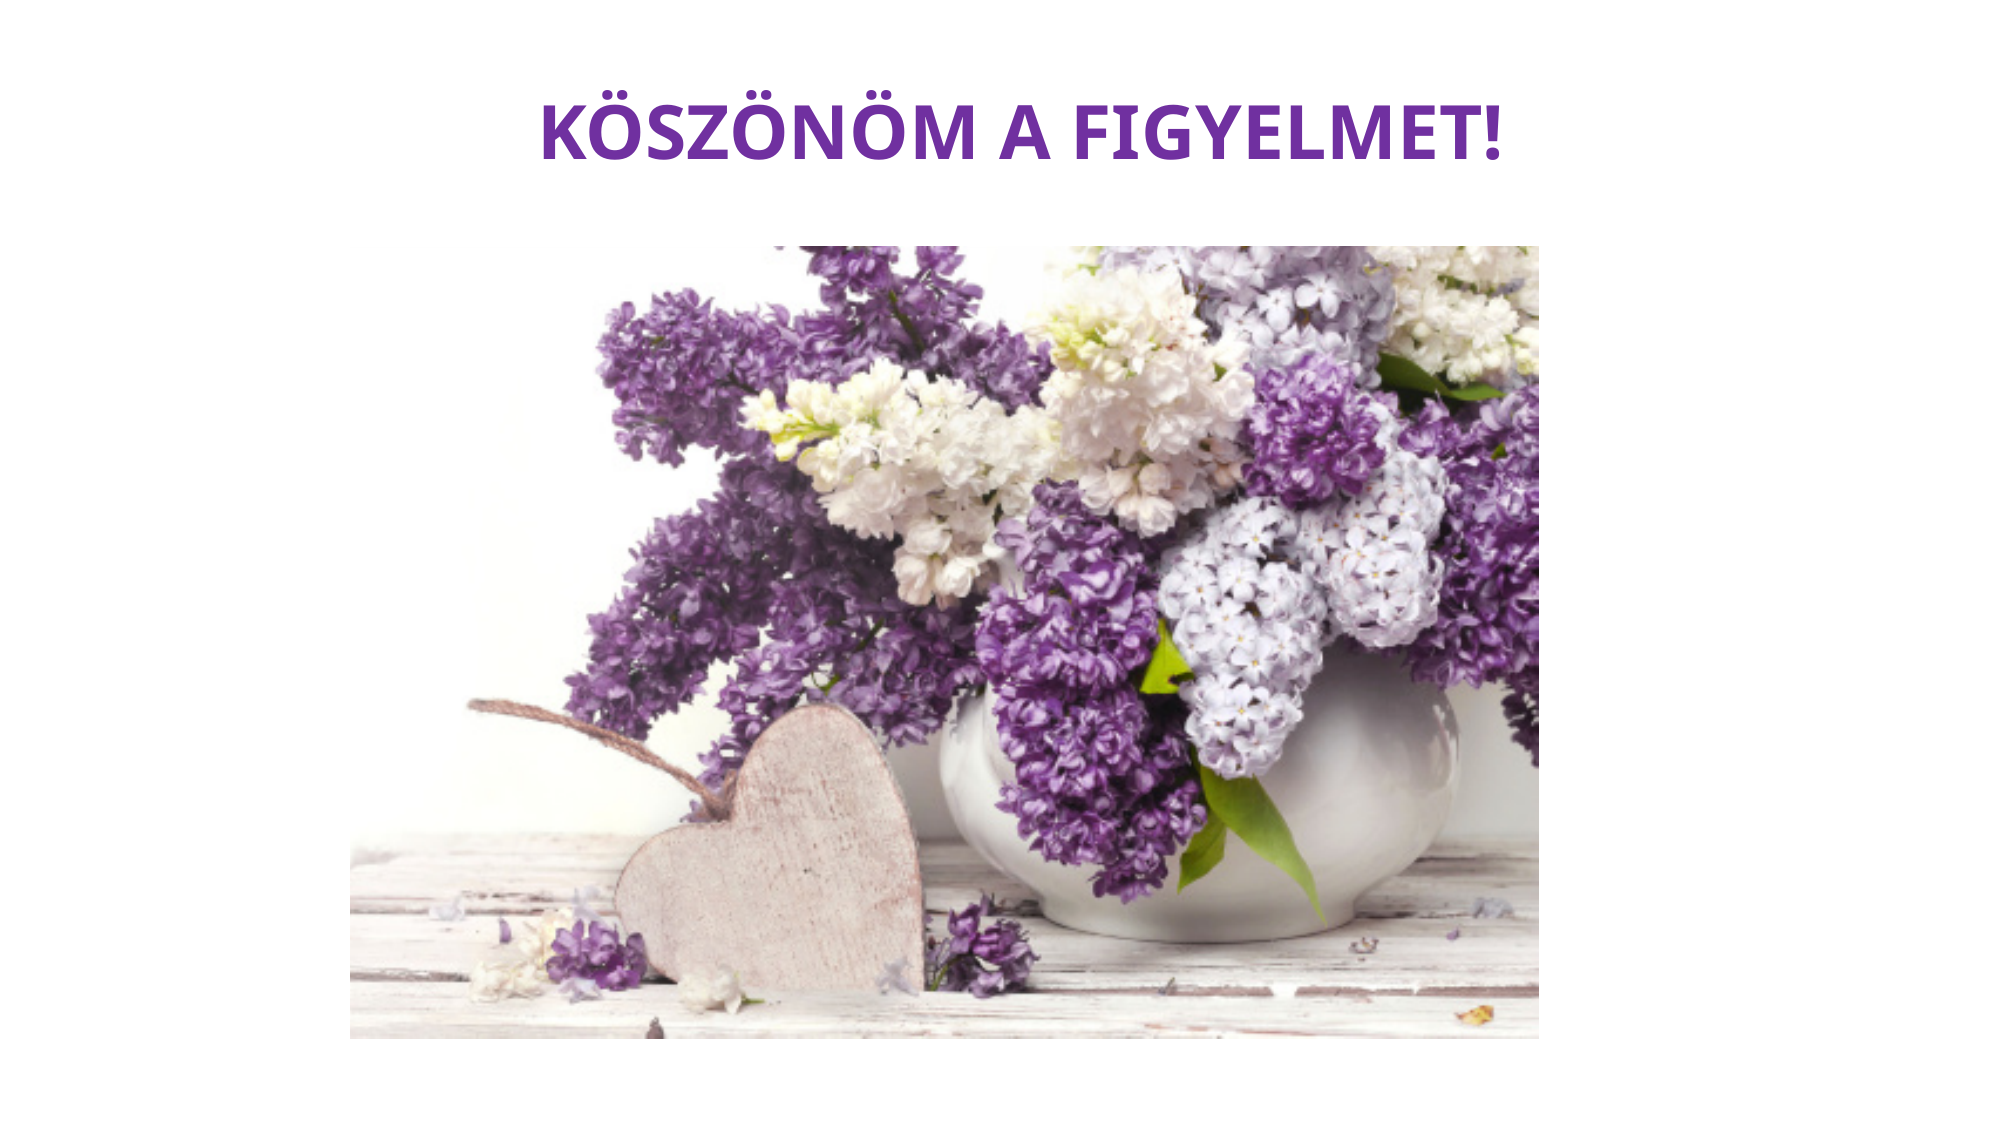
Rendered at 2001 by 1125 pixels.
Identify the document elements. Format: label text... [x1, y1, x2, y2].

text_box KÖSZÖNÖM A FIGYELMET! [522, 77, 1520, 183]
picture [350, 246, 1539, 1039]
